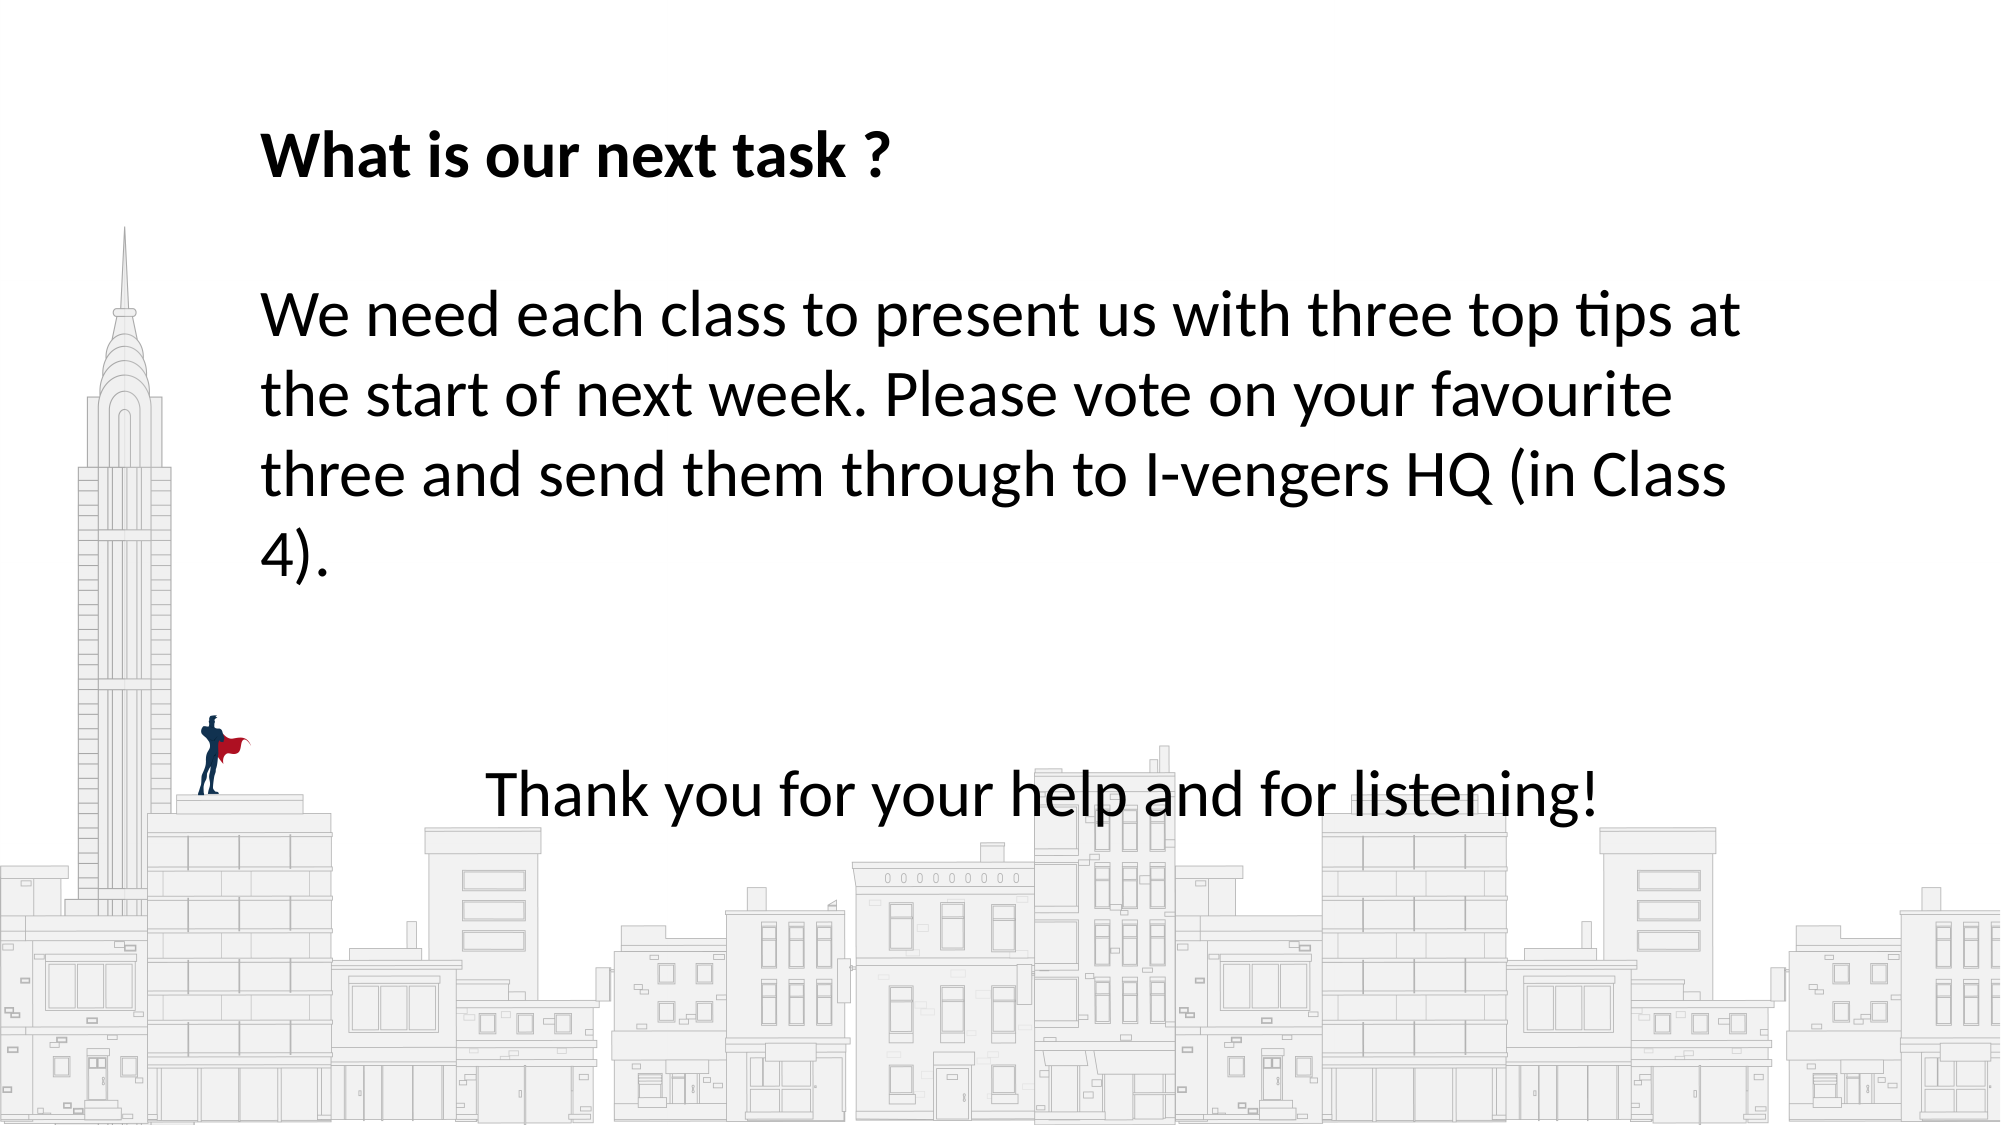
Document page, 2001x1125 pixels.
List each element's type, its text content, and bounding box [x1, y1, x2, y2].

picture [0, 0, 2001, 1125]
text_box What is our next task ? We need each class to present us with three top tips at the start of next week. Please vote on your favourite three and send them through to I-vengers HQ (in Class 4). Thank you for your help and for listening! [245, 102, 1791, 963]
